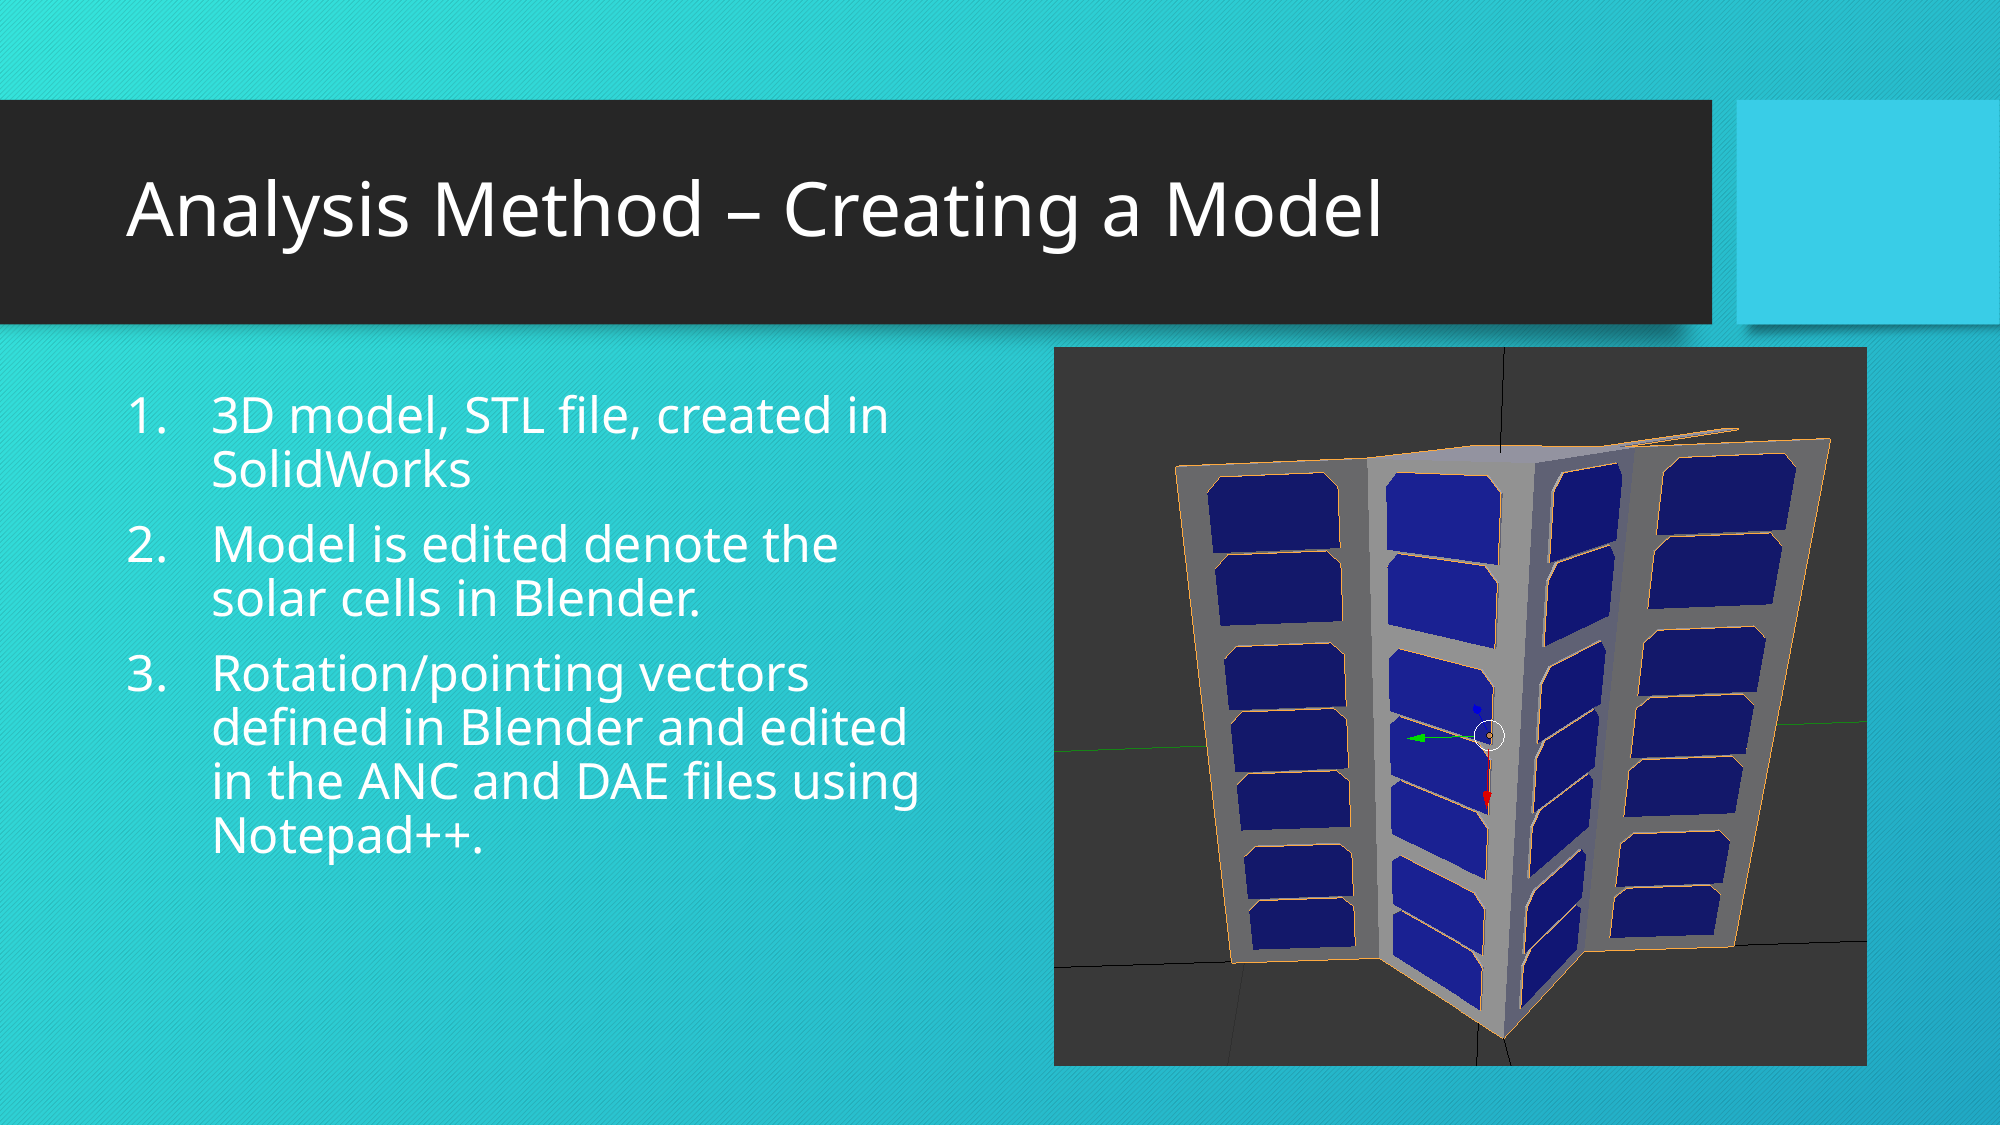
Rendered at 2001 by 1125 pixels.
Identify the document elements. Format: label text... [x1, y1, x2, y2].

title Analysis Method – Creating a Model [111, 123, 1689, 301]
picture [0, 325, 2000, 1066]
list 3D model, STL file, created in SolidWorks Model is edited denote the solar cells in Blender. Rotation/pointing vectors defined in Blender and edited in the ANC and DAE files using Notepad++. [111, 383, 942, 974]
